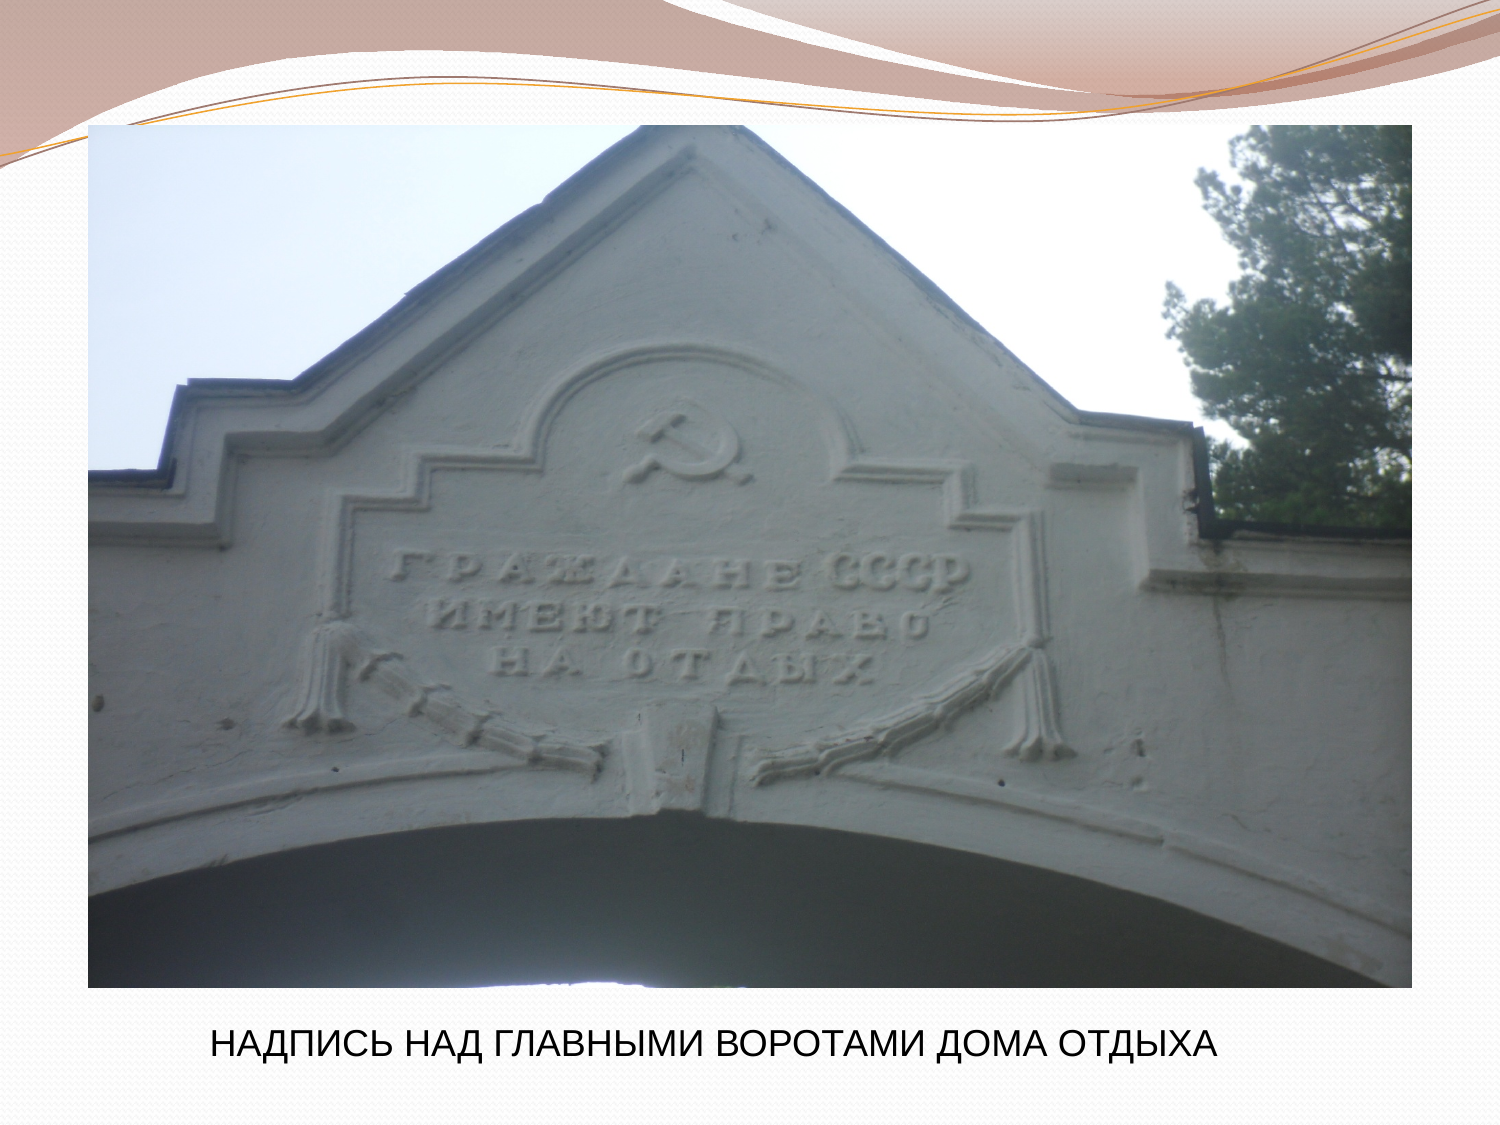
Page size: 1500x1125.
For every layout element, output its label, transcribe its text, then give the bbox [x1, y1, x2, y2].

text_box НАДПИСЬ НАД ГЛАВНЫМИ ВОРОТАМИ ДОМА ОТДЫХА [194, 1011, 1238, 1072]
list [88, 125, 1412, 988]
